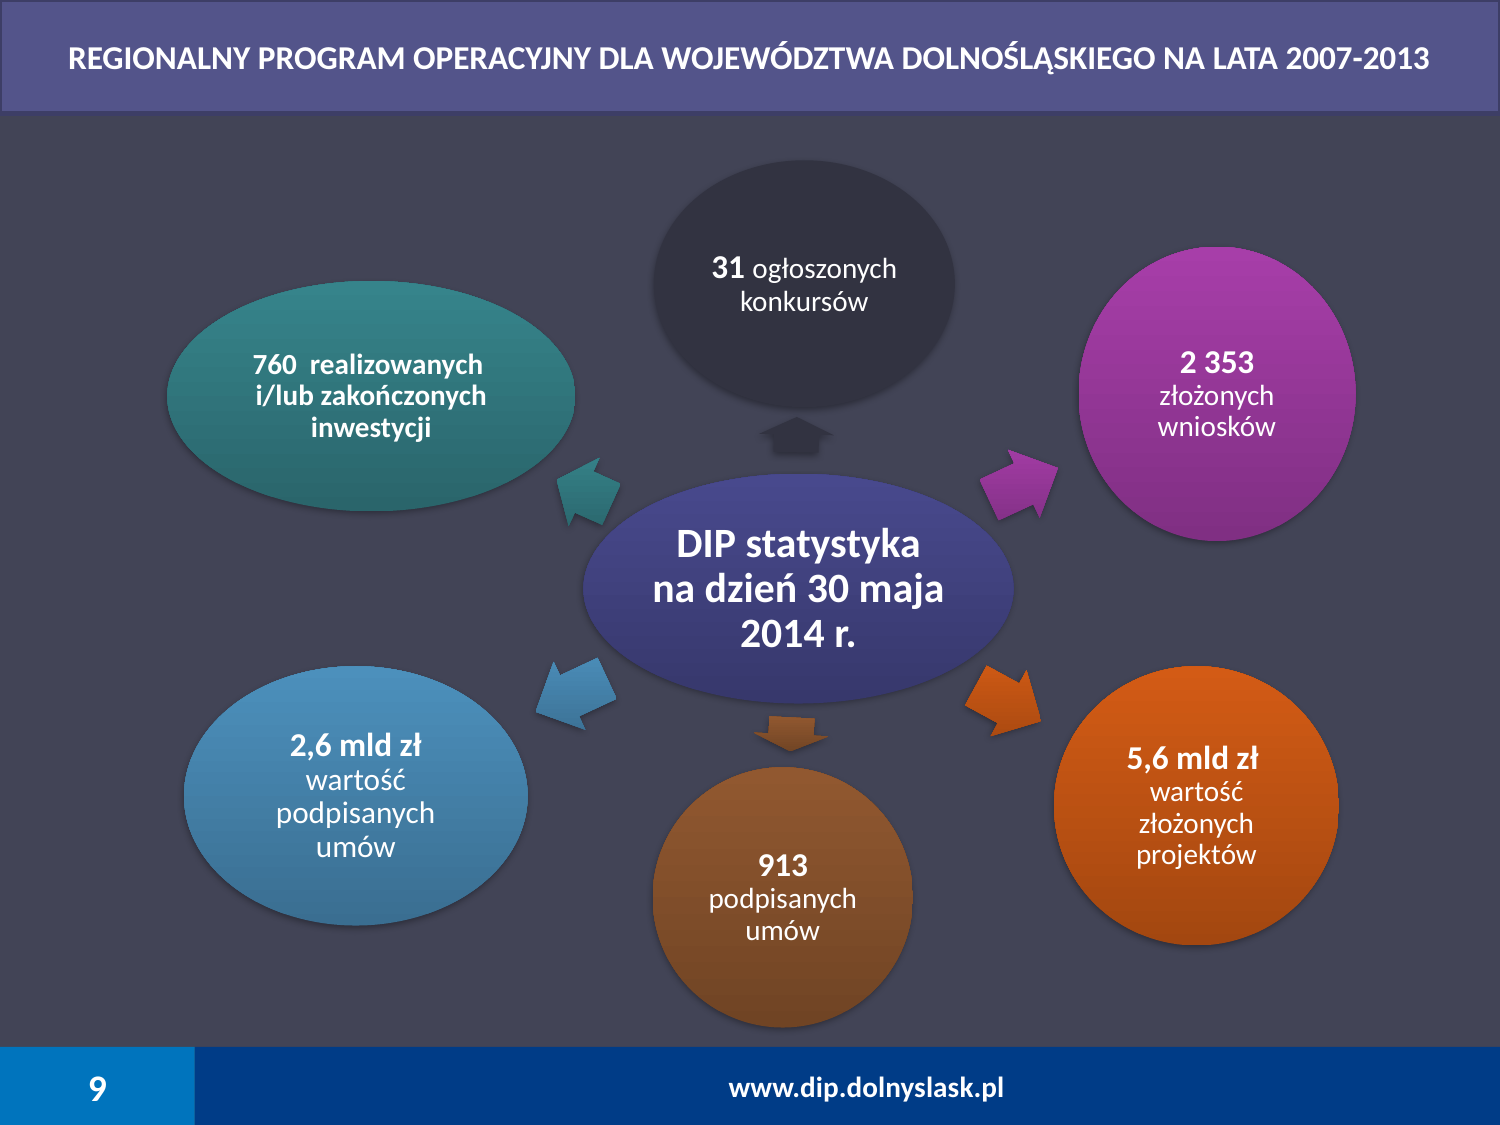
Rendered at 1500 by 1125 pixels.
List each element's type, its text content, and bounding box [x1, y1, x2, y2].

text_box REGIONALNY PROGRAM OPERACYJNY DLA WOJEWÓDZTWA DOLNOŚLĄSKIEGO NA LATA 2007-2013 [0, 0, 1500, 116]
text_box www.dip.dolnyslask.pl [195, 1046, 1500, 1125]
text_box 9 [0, 1046, 195, 1125]
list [76, 172, 1459, 1012]
